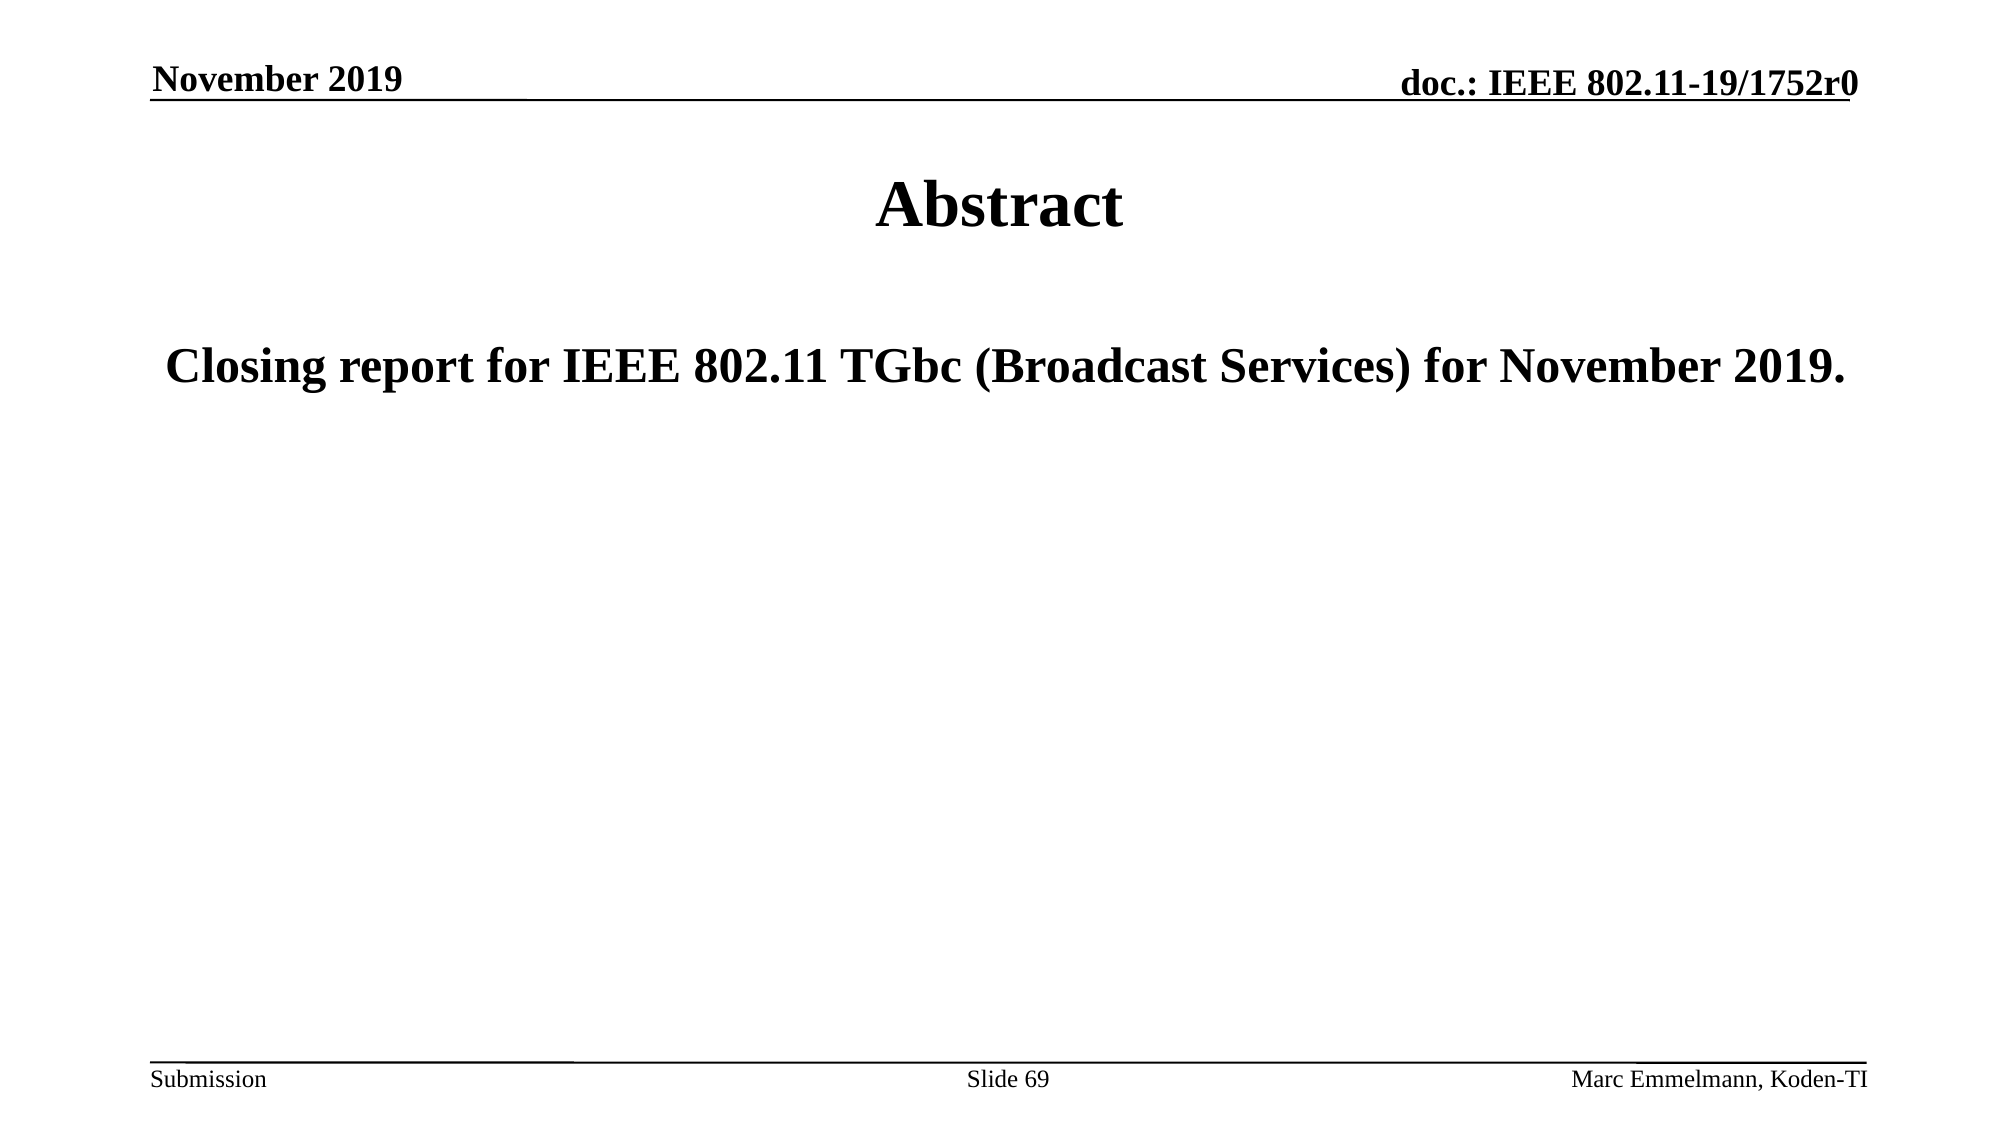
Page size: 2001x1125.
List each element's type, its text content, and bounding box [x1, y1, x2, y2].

title Abstract [362, 112, 1638, 288]
slide_number Slide 69 [950, 1061, 1067, 1123]
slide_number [152, 54, 563, 100]
list Closing report for IEEE 802.11 TGbc (Broadcast Services) for November 2019. [149, 324, 1867, 1001]
footer Marc Emmelmann, Koden-TI [1171, 1061, 1869, 1093]
